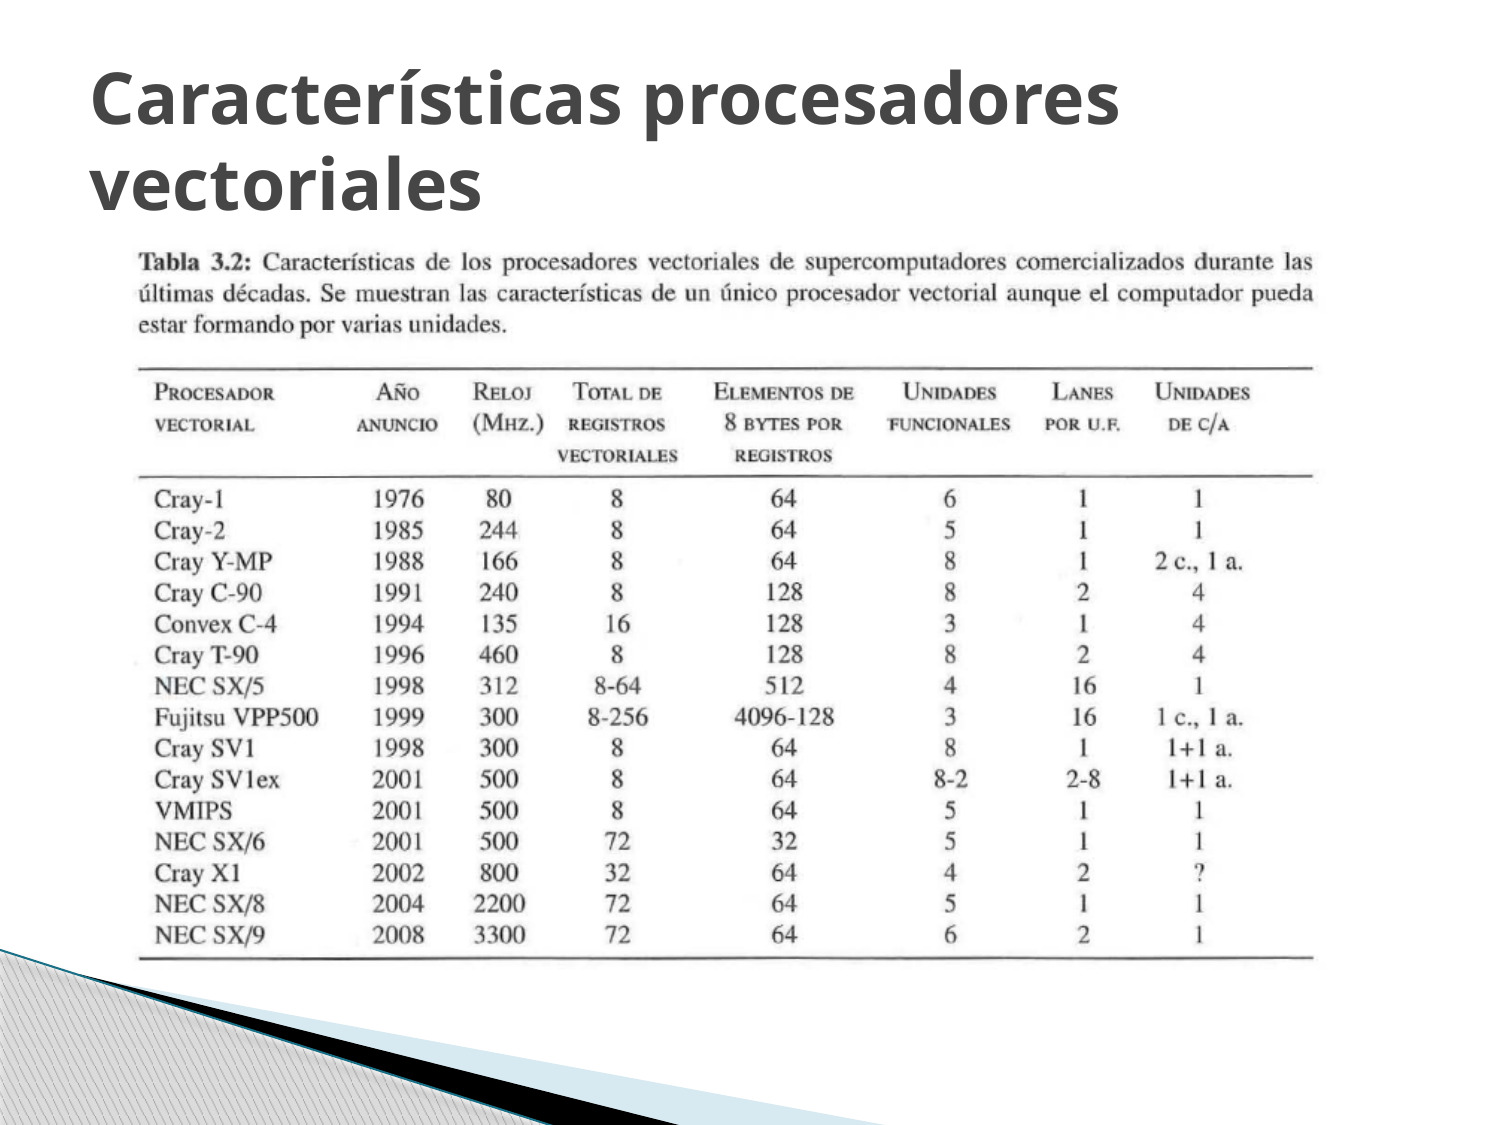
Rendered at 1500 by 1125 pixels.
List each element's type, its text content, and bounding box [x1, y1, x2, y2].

title Características procesadores vectoriales [75, 45, 1425, 233]
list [130, 242, 1369, 986]
